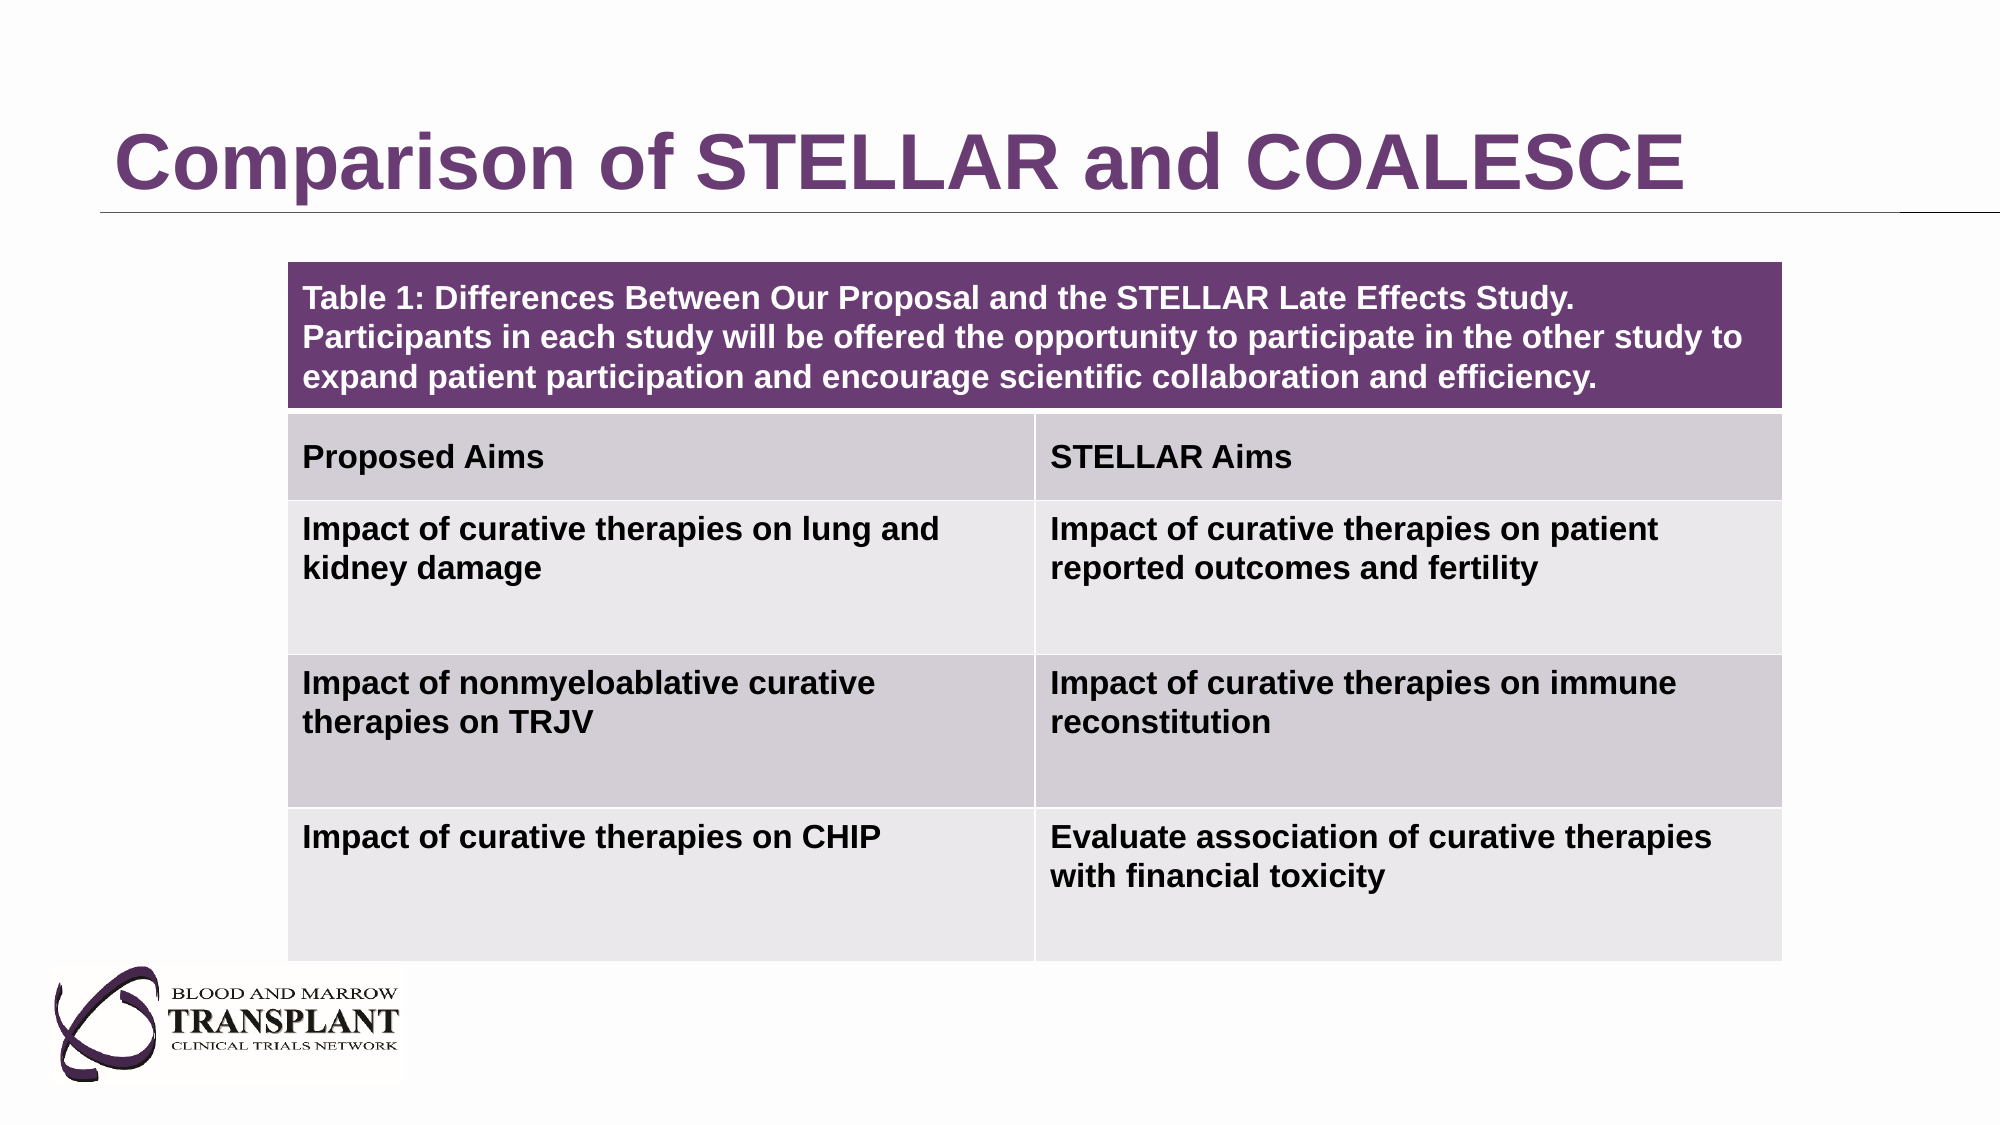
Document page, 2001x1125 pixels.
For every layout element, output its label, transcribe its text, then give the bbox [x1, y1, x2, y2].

title Comparison of STELLAR and COALESCE [99, 24, 1900, 213]
table_cell Impact of curative therapies on lung and kidney damage [288, 501, 1034, 654]
table_cell Impact of curative therapies on immune reconstitution [1036, 655, 1782, 807]
table_cell STELLAR Aims [1036, 414, 1782, 500]
table_cell Proposed Aims [288, 414, 1034, 500]
table_cell Impact of curative therapies on CHIP [288, 809, 1034, 961]
picture [50, 964, 405, 1085]
table_cell Impact of curative therapies on patient reported outcomes and fertility [1036, 501, 1782, 654]
table_cell Evaluate association of curative therapies with financial toxicity [1036, 809, 1782, 961]
table_header Table 1: Differences Between Our Proposal and the STELLAR Late Effects Study. Participants in each study will be offered the opportunity to participate in the other study to expand patient participation and encourage scientific collaboration and efficiency. [288, 262, 1782, 408]
table_cell Impact of nonmyeloablative curative therapies on TRJV [288, 655, 1034, 807]
